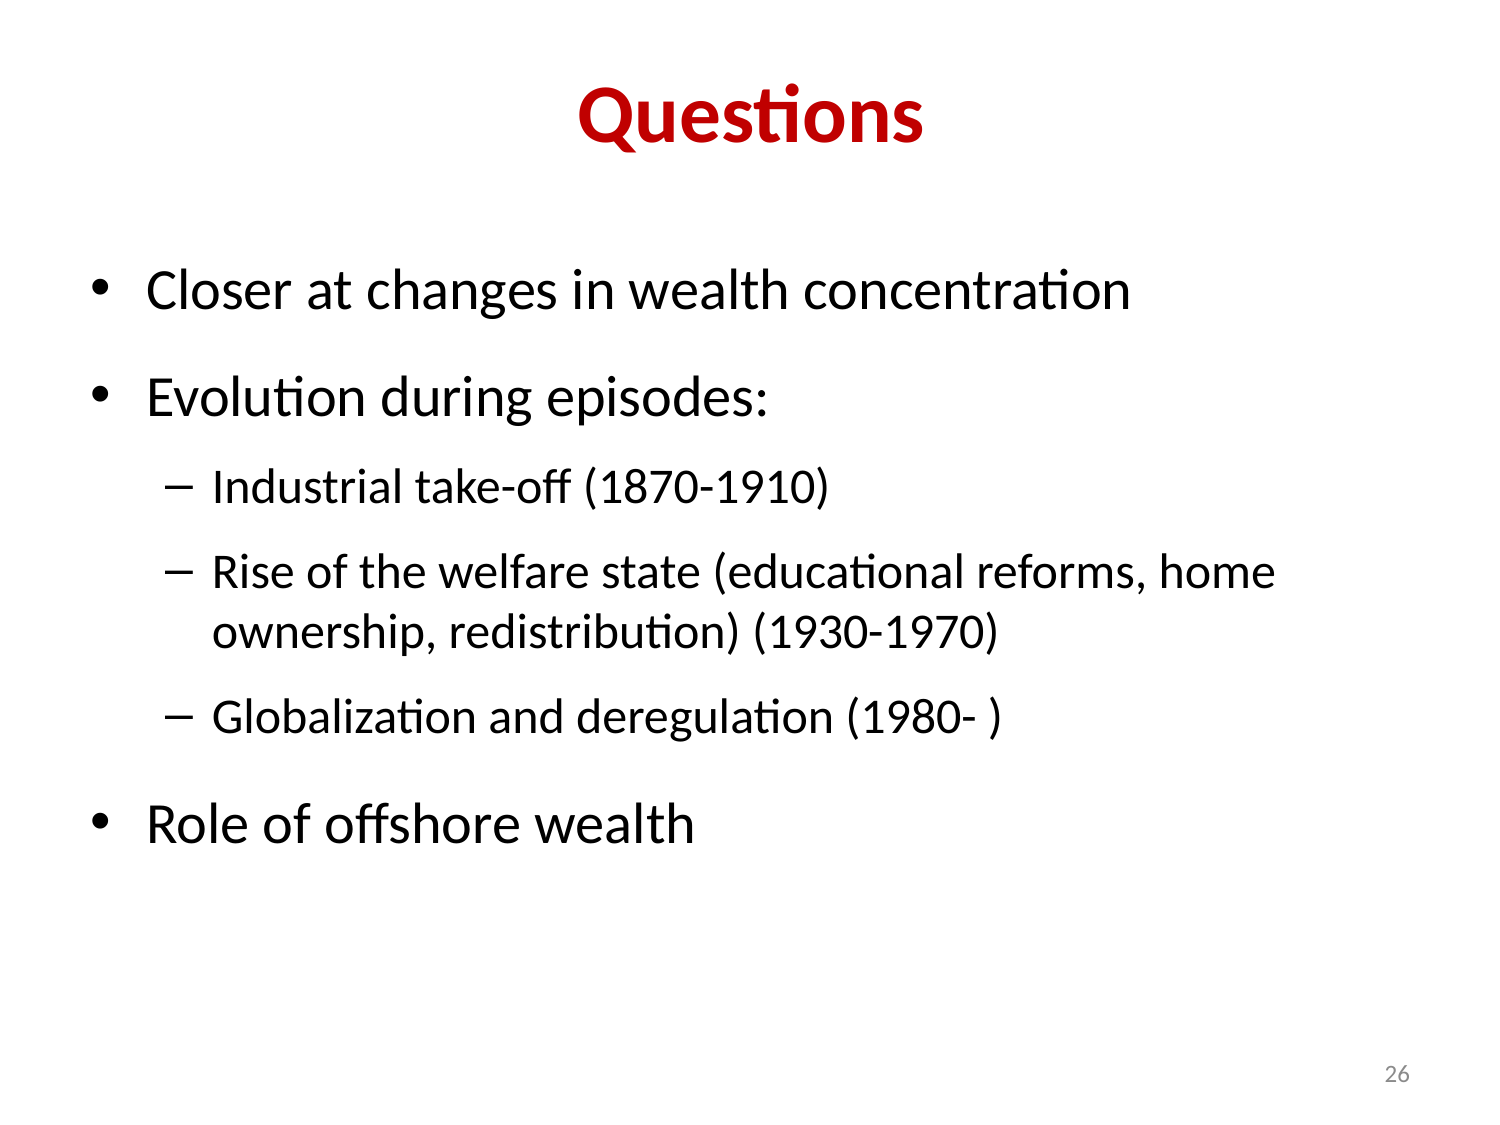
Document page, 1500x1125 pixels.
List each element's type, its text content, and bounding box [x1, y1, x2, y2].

list Closer at changes in wealth concentration Evolution during episodes: Industrial take-off (1870-1910) Rise of the welfare state (educational reforms, home ownership, redistribution) (1930-1970) Globalization and deregulation (1980- ) Role of offshore wealth [75, 243, 1425, 1005]
slide_number 26 [1074, 1042, 1425, 1103]
title Questions [76, 25, 1427, 194]
